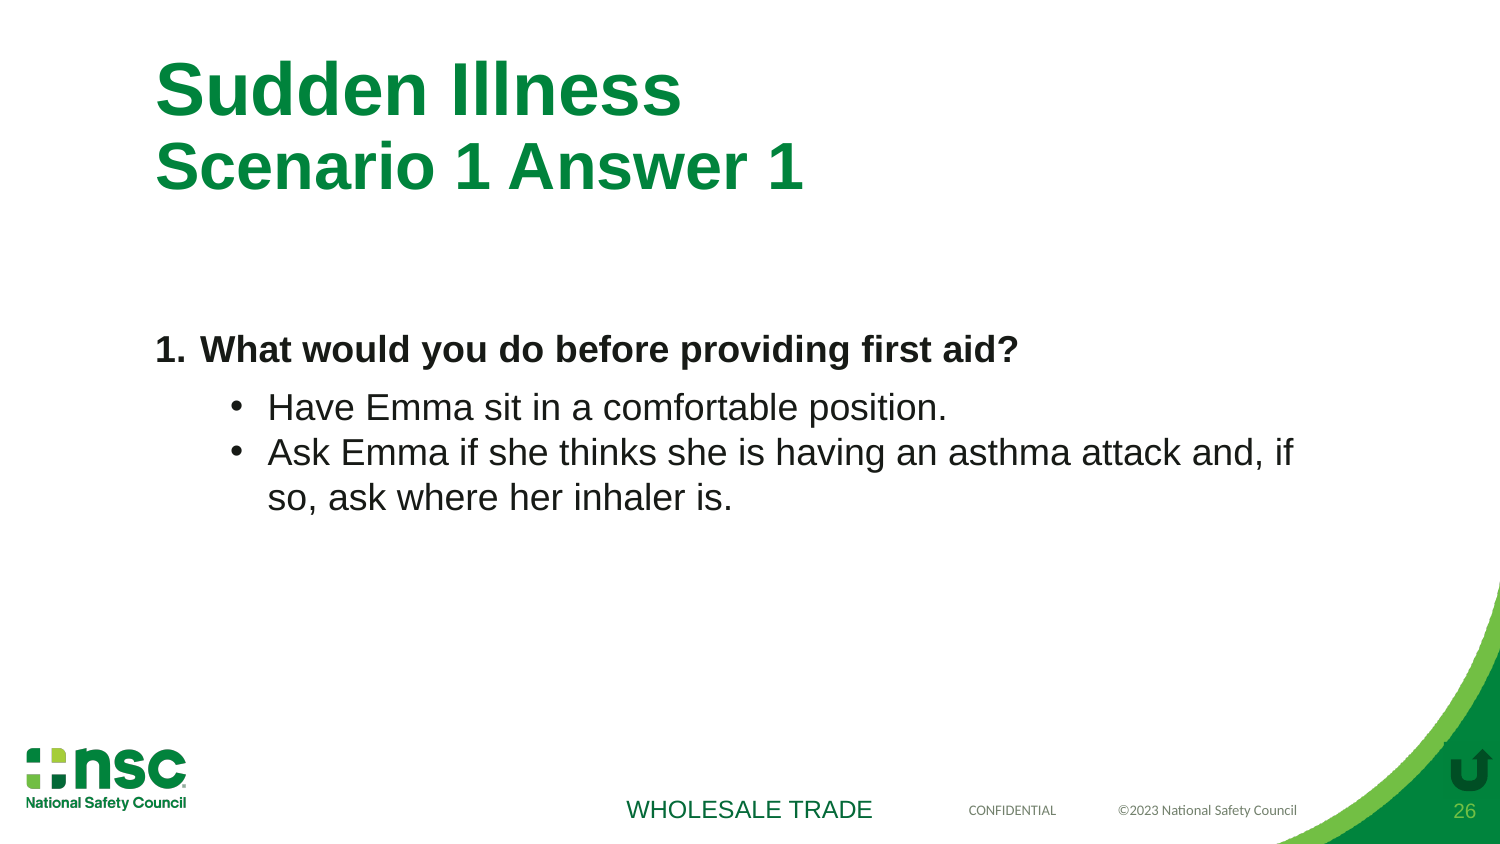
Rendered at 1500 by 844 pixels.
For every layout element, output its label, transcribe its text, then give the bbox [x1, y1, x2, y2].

picture [719, 375, 1500, 844]
picture [26, 748, 186, 811]
title Sudden Illness Scenario 1 Answer 1 [140, 43, 1357, 212]
picture [719, 807, 730, 816]
list What would you do before providing first aid? Have Emma sit in a comfortable position. Ask Emma if she thinks she is having an asthma attack and, if so, ask where her inhaler is. [140, 317, 1357, 526]
